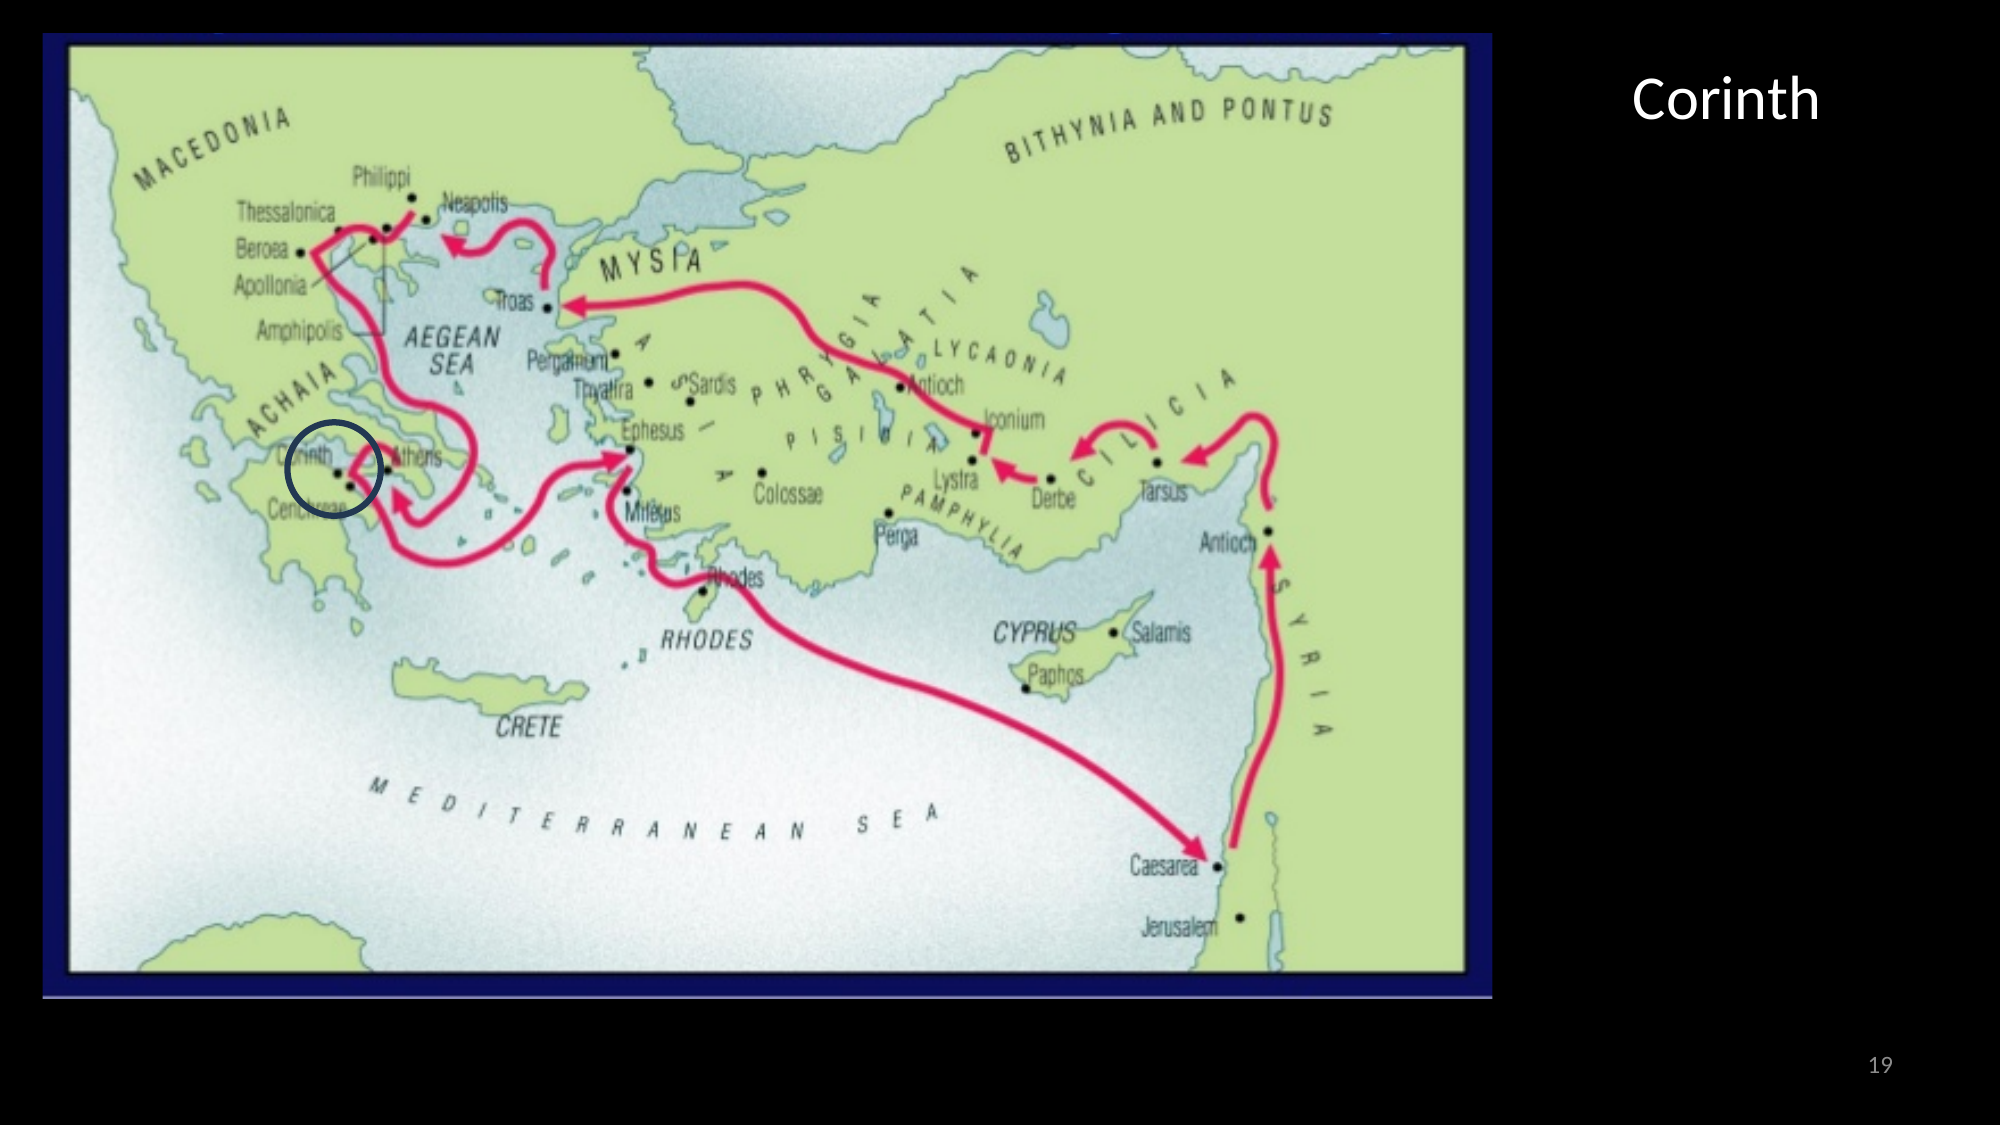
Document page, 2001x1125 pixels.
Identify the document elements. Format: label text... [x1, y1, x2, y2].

slide_number 19 [1441, 1033, 1909, 1093]
picture [42, 32, 1493, 999]
text_box Corinth [1537, 50, 1909, 140]
